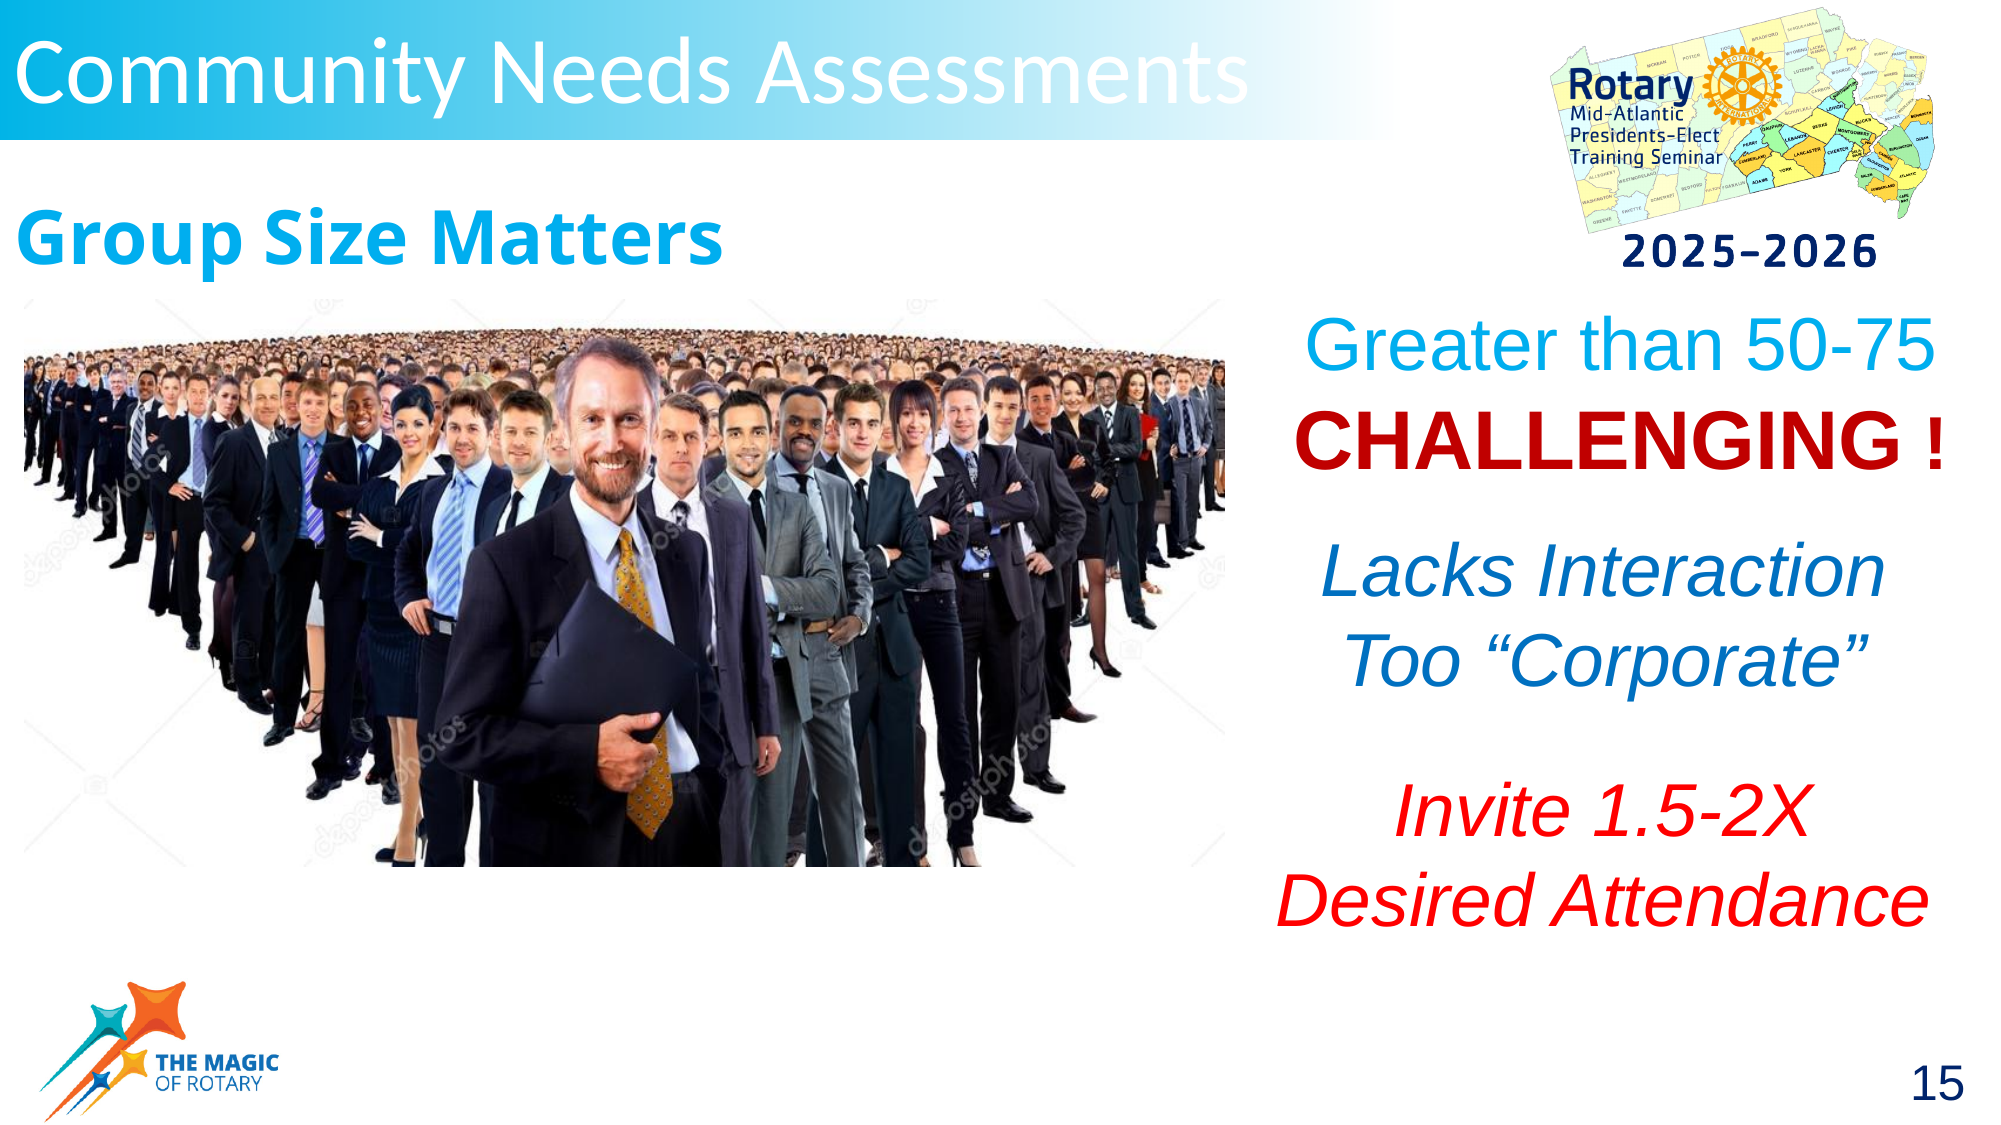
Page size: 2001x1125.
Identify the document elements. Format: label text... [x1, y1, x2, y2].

list Group Size Matters [0, 182, 1550, 320]
picture [24, 299, 1226, 868]
text_box Community Needs Assessments [0, 0, 1500, 141]
text_box Lacks Interaction Too “Corporate” . Invite 1.5-2X Desired Attendance [1236, 514, 1972, 949]
picture [1541, 6, 1942, 273]
picture [22, 970, 294, 1125]
slide_number 15 [1895, 1042, 1993, 1103]
text_box Greater than 50-75 CHALLENGING ! [1253, 288, 1989, 494]
